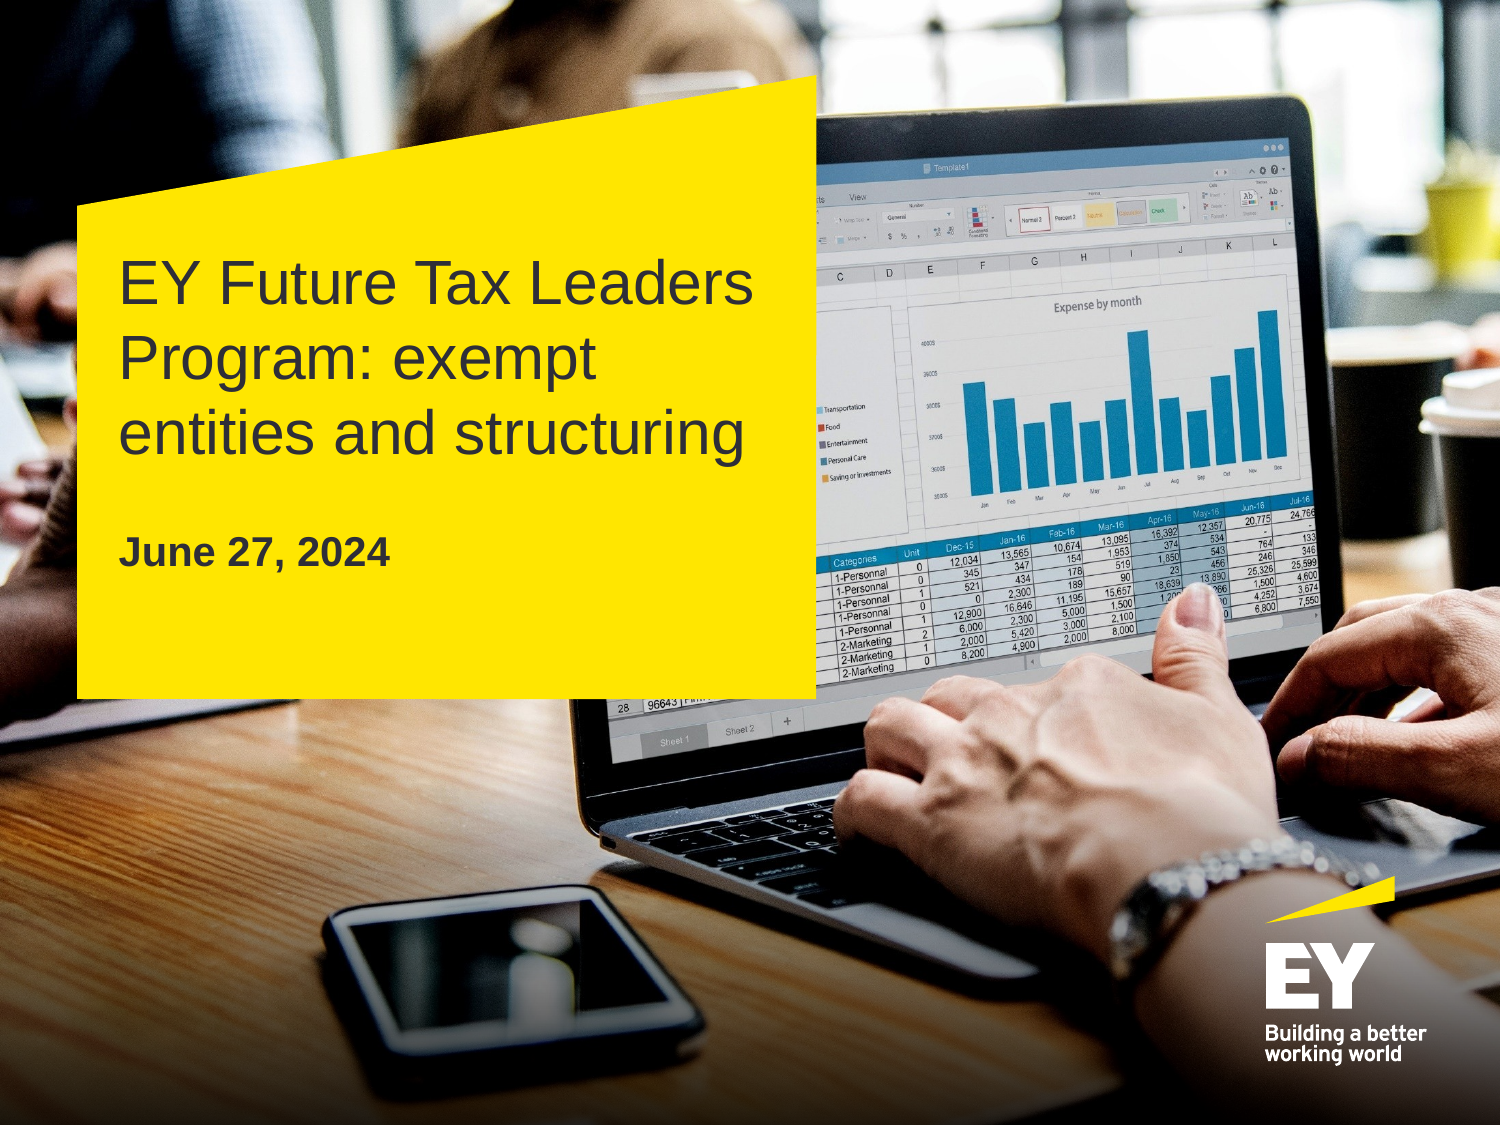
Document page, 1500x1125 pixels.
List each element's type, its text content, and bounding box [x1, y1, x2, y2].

subtitle June 27, 2024 [118, 451, 692, 577]
picture [0, 0, 1500, 1108]
title EY Future Tax Leaders Program: exempt entities and structuring [118, 242, 786, 518]
